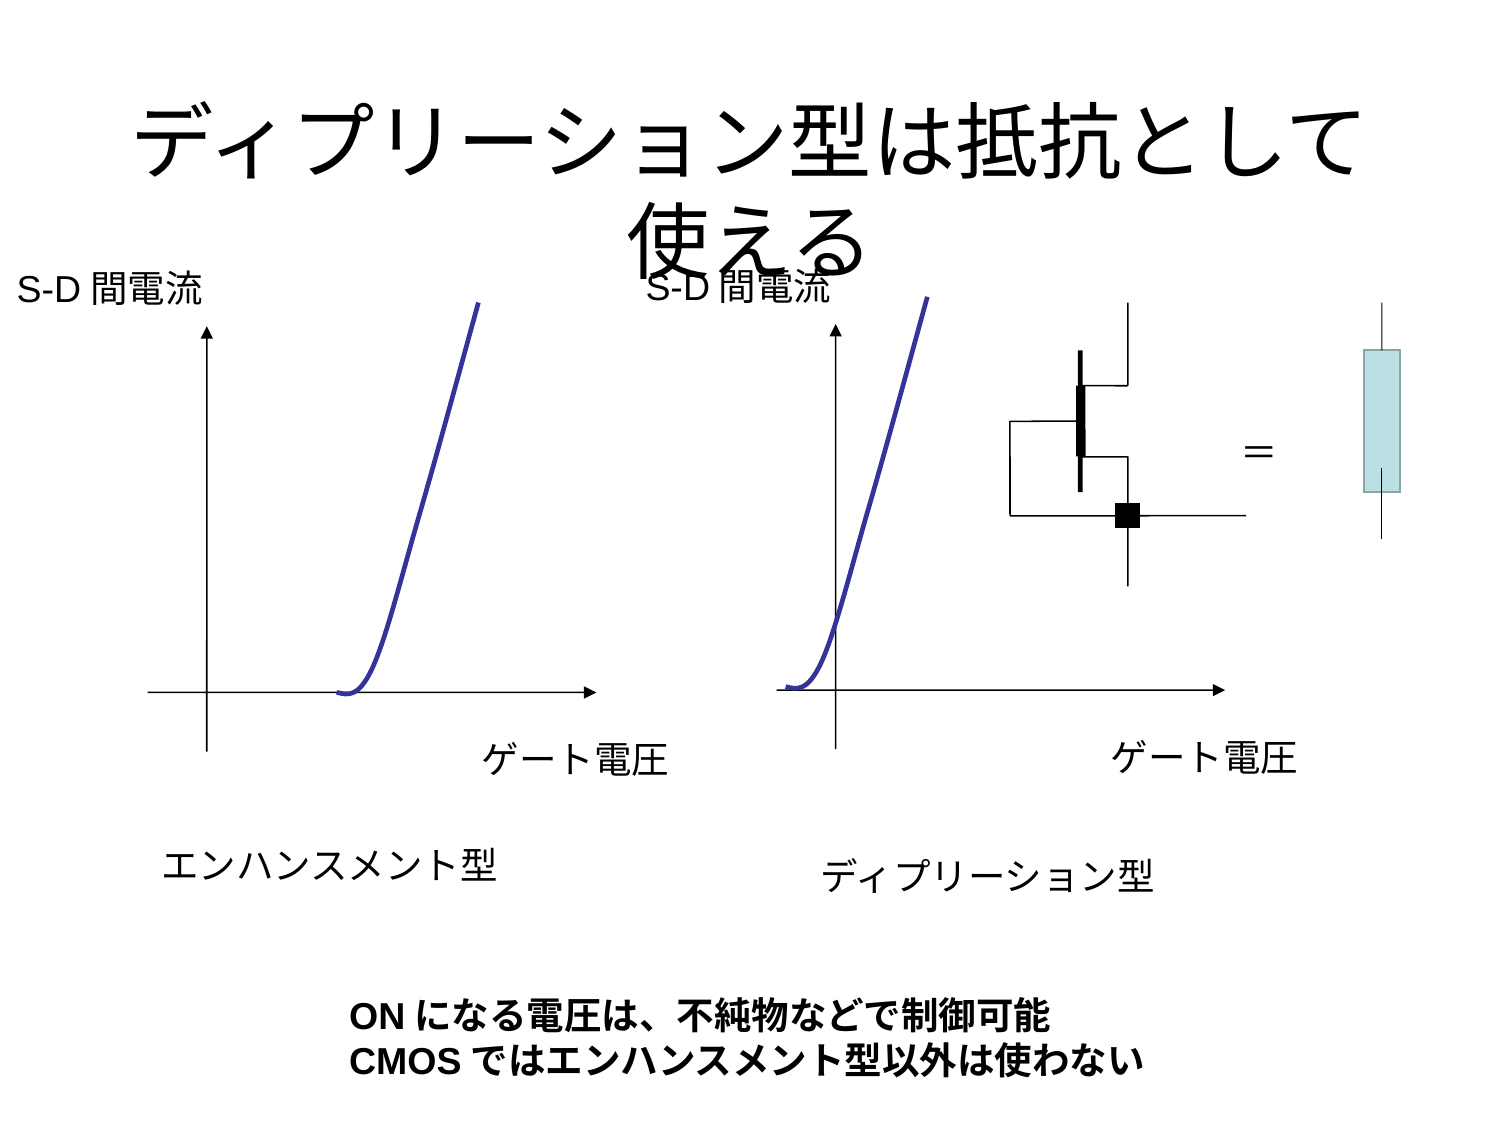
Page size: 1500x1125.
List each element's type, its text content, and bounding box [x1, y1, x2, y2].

text_box ＝ [1225, 421, 1293, 481]
text_box [336, 302, 479, 694]
text_box ONになる電圧は、不純物などで制御可能 CMOSではエンハンスメント型以外は使わない [334, 984, 1160, 1090]
text_box [836, 683, 1226, 697]
text_box ディプリーション型 [806, 846, 1170, 906]
text_box [1116, 503, 1140, 528]
text_box S-D間電流 [630, 255, 847, 316]
text_box [829, 323, 842, 548]
title ディプリーション型は抵抗として使える [75, 45, 1425, 233]
text_box [1363, 349, 1401, 493]
text_box S-D間電流 [1, 257, 218, 318]
text_box [355, 686, 597, 699]
text_box エンハンスメント型 [146, 835, 513, 895]
text_box [200, 326, 214, 752]
text_box ゲート電圧 [467, 728, 685, 789]
text_box ゲート電圧 [1096, 726, 1314, 786]
text_box [785, 296, 928, 689]
